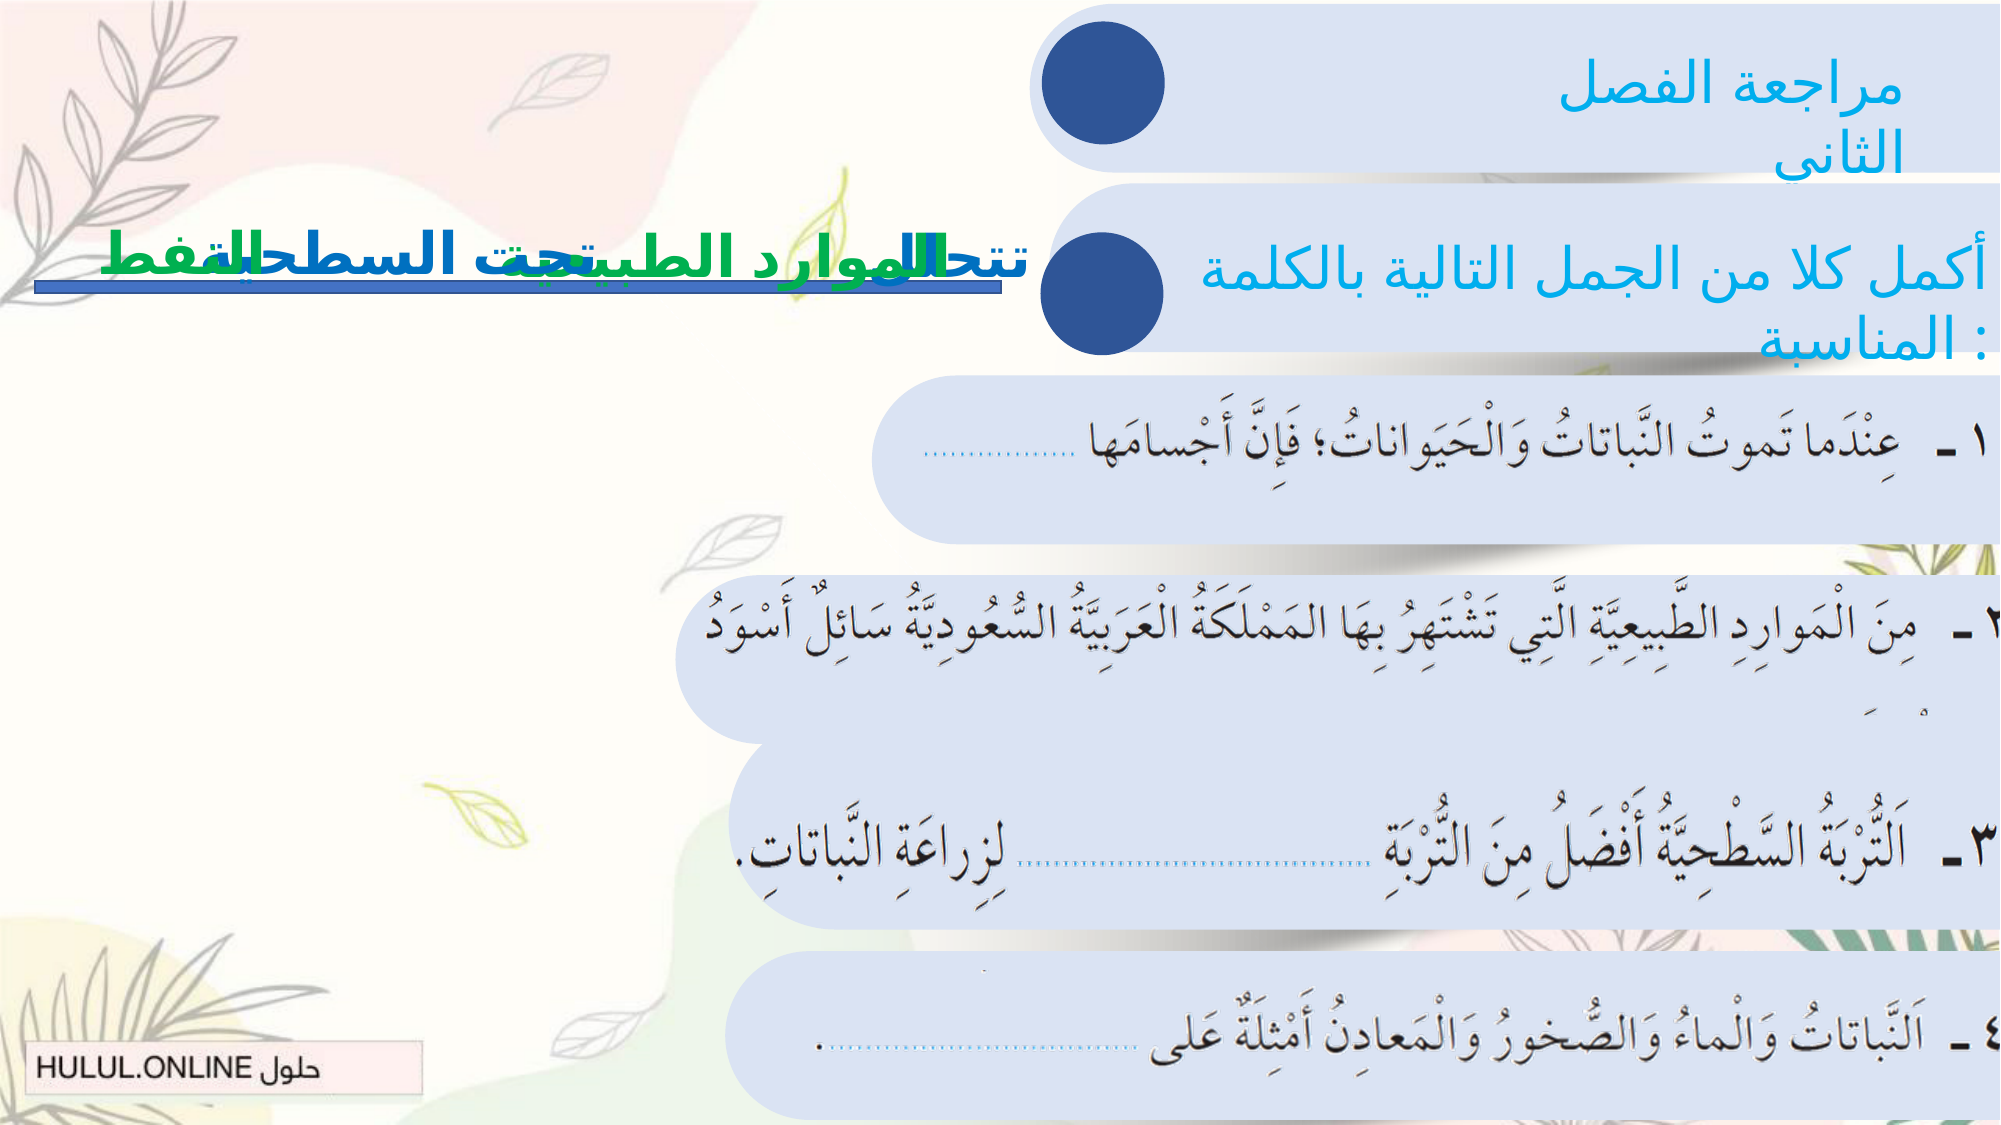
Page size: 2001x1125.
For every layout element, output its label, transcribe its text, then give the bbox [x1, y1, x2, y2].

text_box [1033, 183, 2000, 375]
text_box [1029, 3, 2000, 283]
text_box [675, 574, 2000, 901]
text_box [34, 280, 82, 294]
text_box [645, 283, 1033, 1026]
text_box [728, 715, 2000, 951]
text_box تتحلل [967, 211, 1029, 283]
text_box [725, 951, 2000, 1125]
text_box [871, 375, 2000, 574]
text_box الموارد الطبيعية [483, 211, 967, 297]
picture [0, 0, 2001, 1125]
text_box النفط [82, 208, 282, 294]
text_box تحت السطحية [282, 208, 613, 294]
